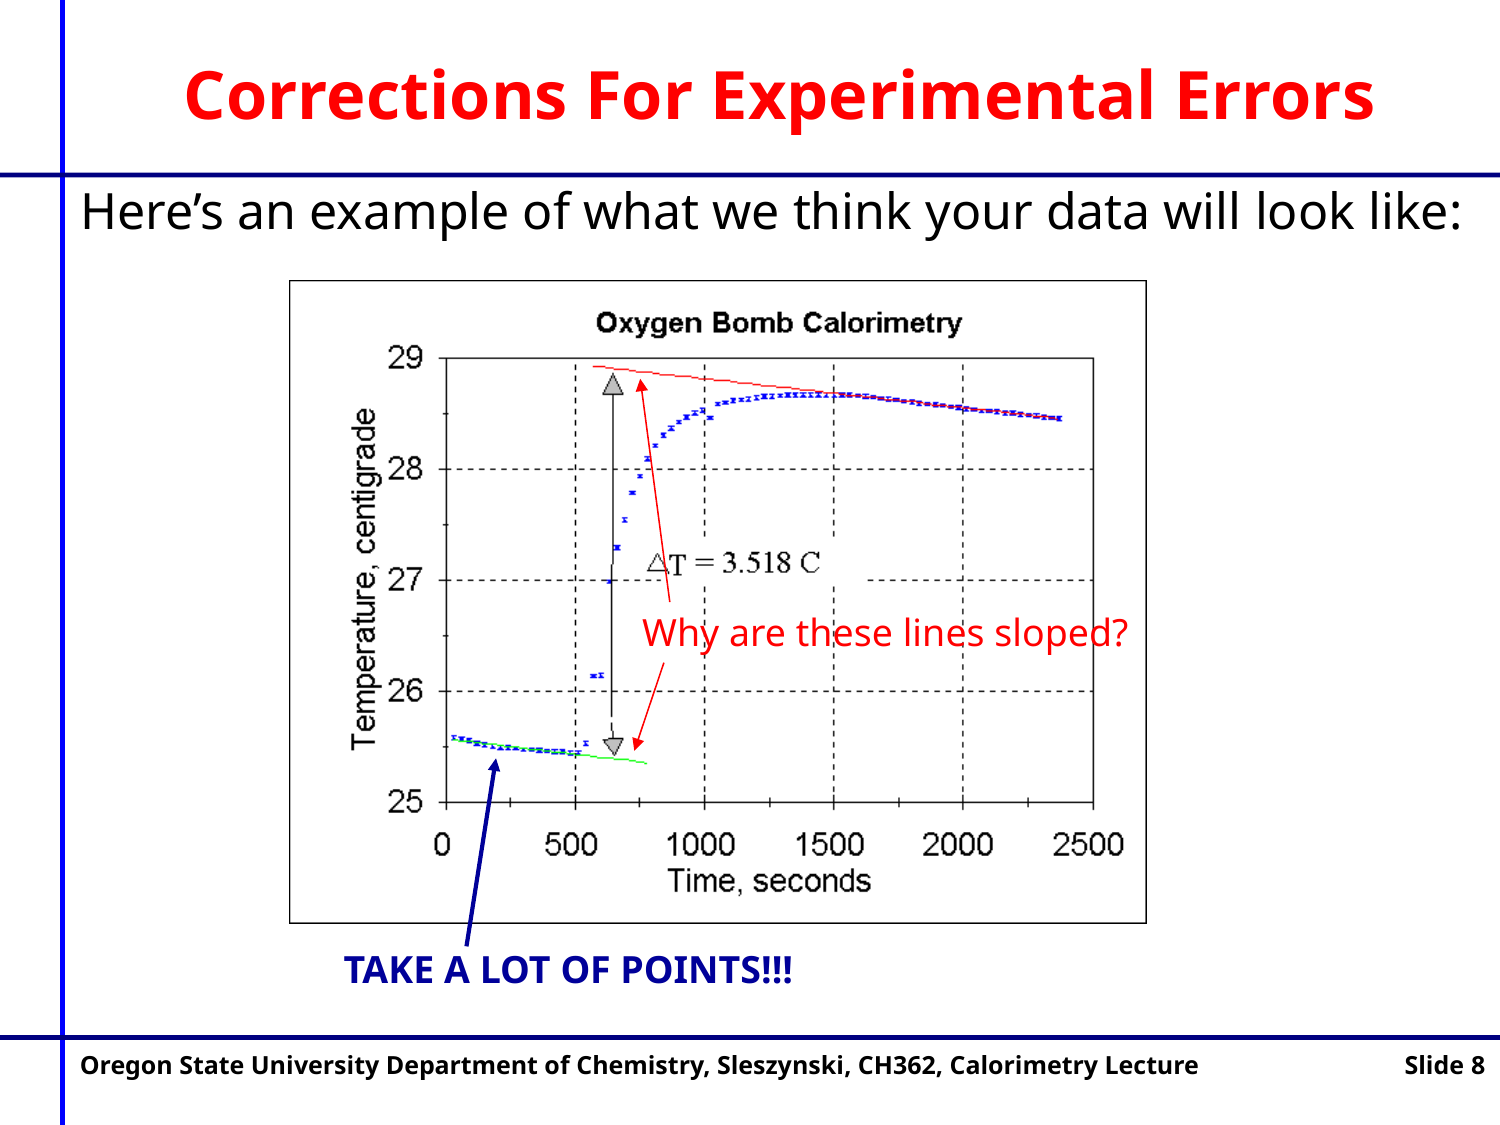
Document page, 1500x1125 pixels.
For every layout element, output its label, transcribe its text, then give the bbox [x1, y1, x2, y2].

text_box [622, 378, 1149, 752]
text_box Corrections For Experimental Errors [96, 45, 1464, 140]
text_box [300, 758, 838, 1000]
text_box Slide 8 [1344, 1042, 1500, 1088]
footer Oregon State University Department of Chemistry, Sleszynski, CH362, Calorimetry Lecture [64, 1041, 1259, 1091]
text_box Here’s an example of what we think your data will look like: [65, 172, 1500, 248]
picture [289, 279, 1148, 925]
